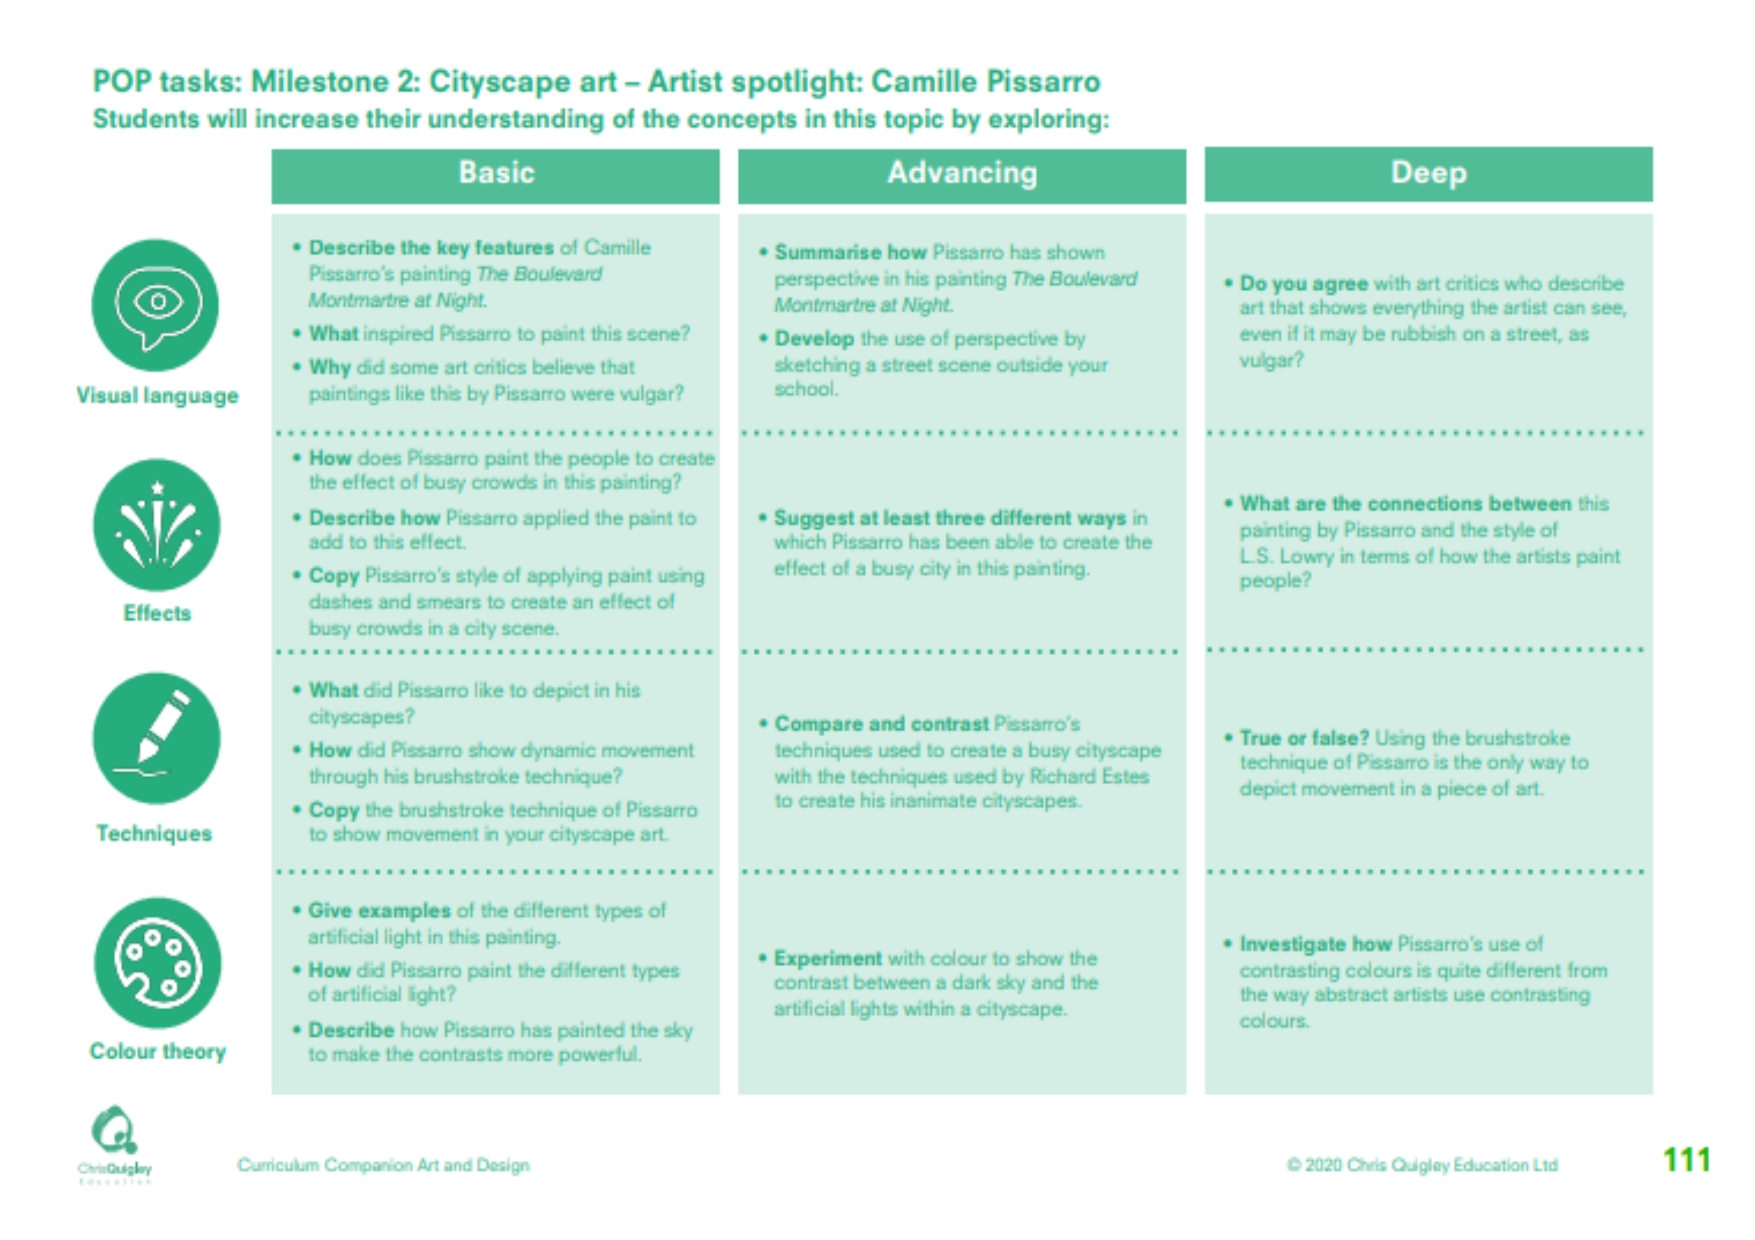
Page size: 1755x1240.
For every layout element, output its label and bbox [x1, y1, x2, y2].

picture [76, 23, 1730, 1203]
